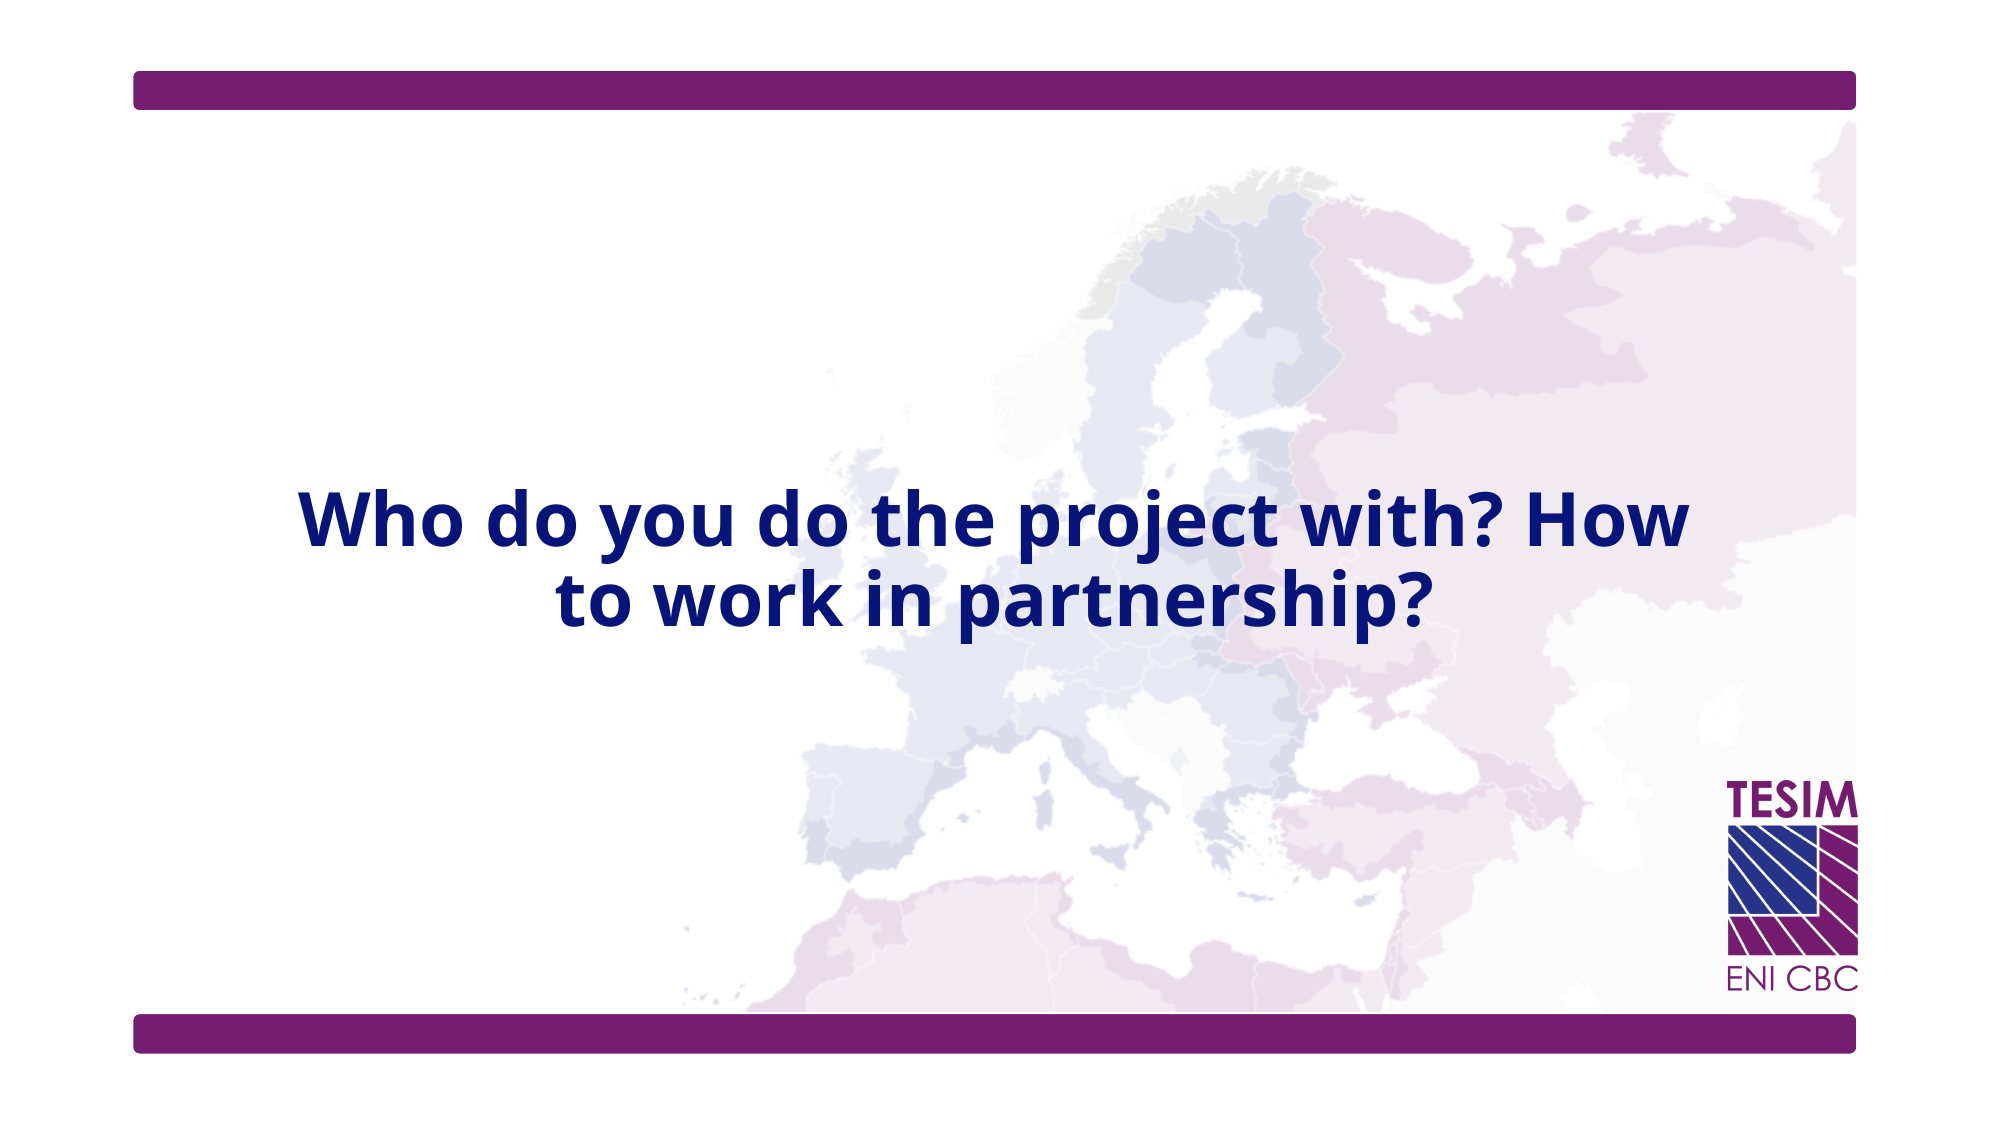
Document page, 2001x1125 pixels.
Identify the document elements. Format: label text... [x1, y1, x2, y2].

title Who do you do the project with? How to work in partnership? [244, 366, 1745, 758]
picture [431, 111, 1858, 1014]
